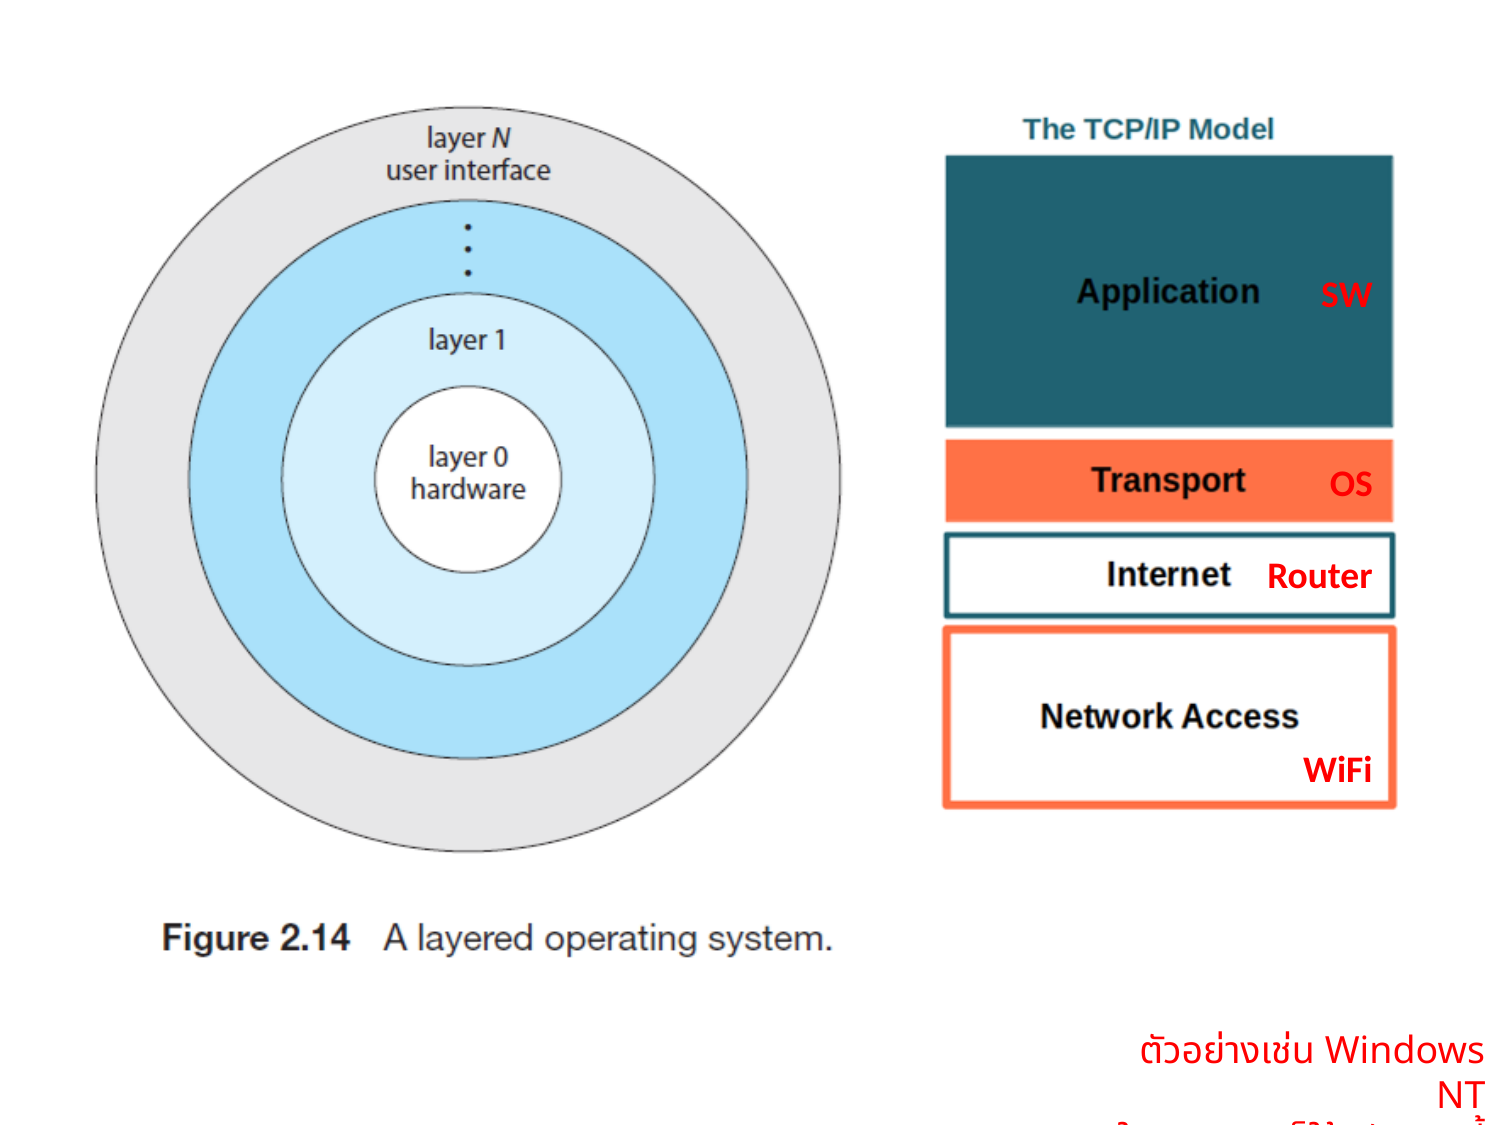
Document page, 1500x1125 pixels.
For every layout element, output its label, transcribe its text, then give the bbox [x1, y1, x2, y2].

picture [62, 87, 863, 971]
picture [937, 99, 1402, 813]
text_box ตัวอย่างเช่น Windows NT ใน TCP/IP ก็ใช้หลักการนี้ [1100, 1018, 1500, 1125]
